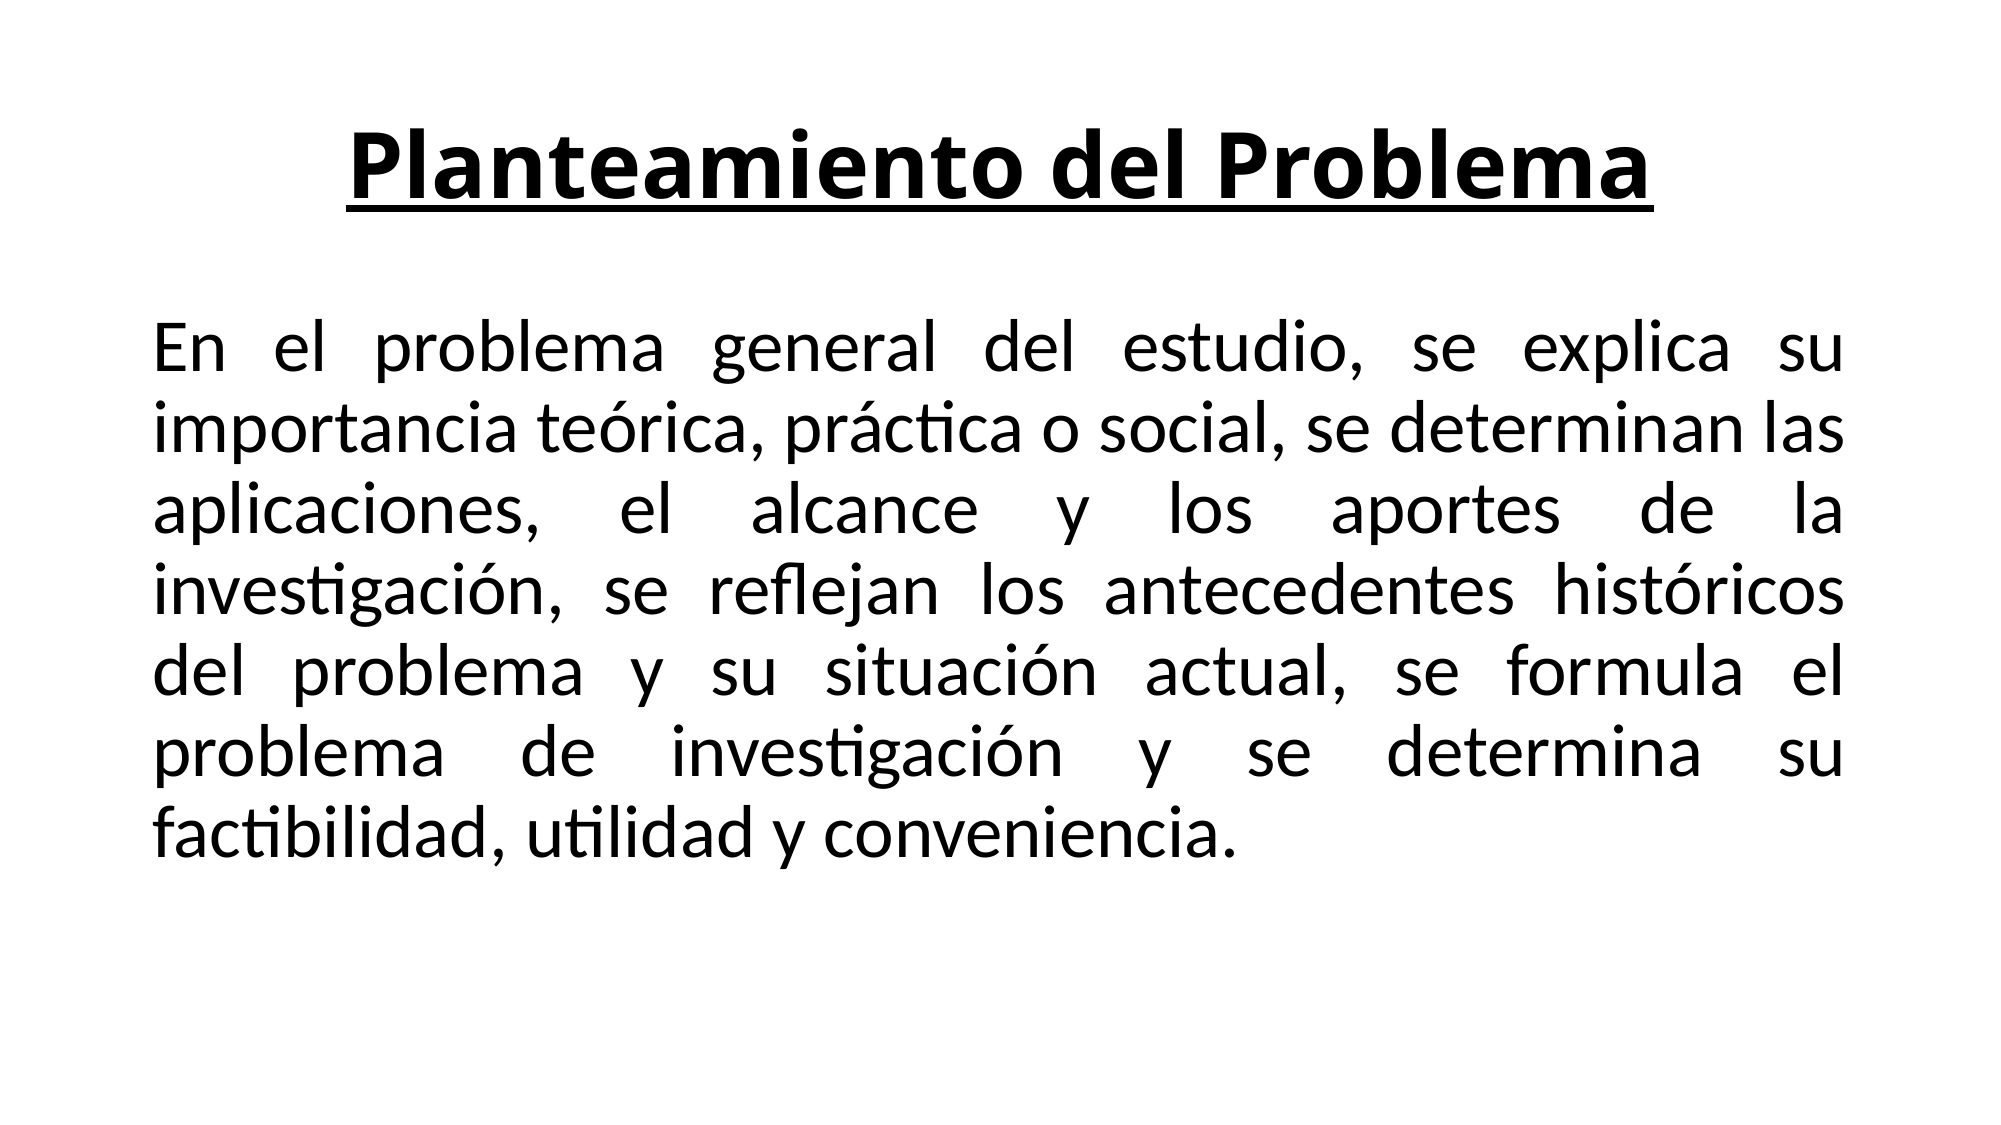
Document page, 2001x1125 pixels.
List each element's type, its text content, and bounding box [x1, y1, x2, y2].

title Planteamiento del Problema [137, 59, 1863, 278]
list En el problema general del estudio, se explica su importancia teórica, práctica o social, se determinan las aplicaciones, el alcance y los aportes de la investigación, se reflejan los antecedentes históricos del problema y su situación actual, se formula el problema de investigación y se determina su factibilidad, utilidad y conveniencia. [137, 299, 1863, 1014]
